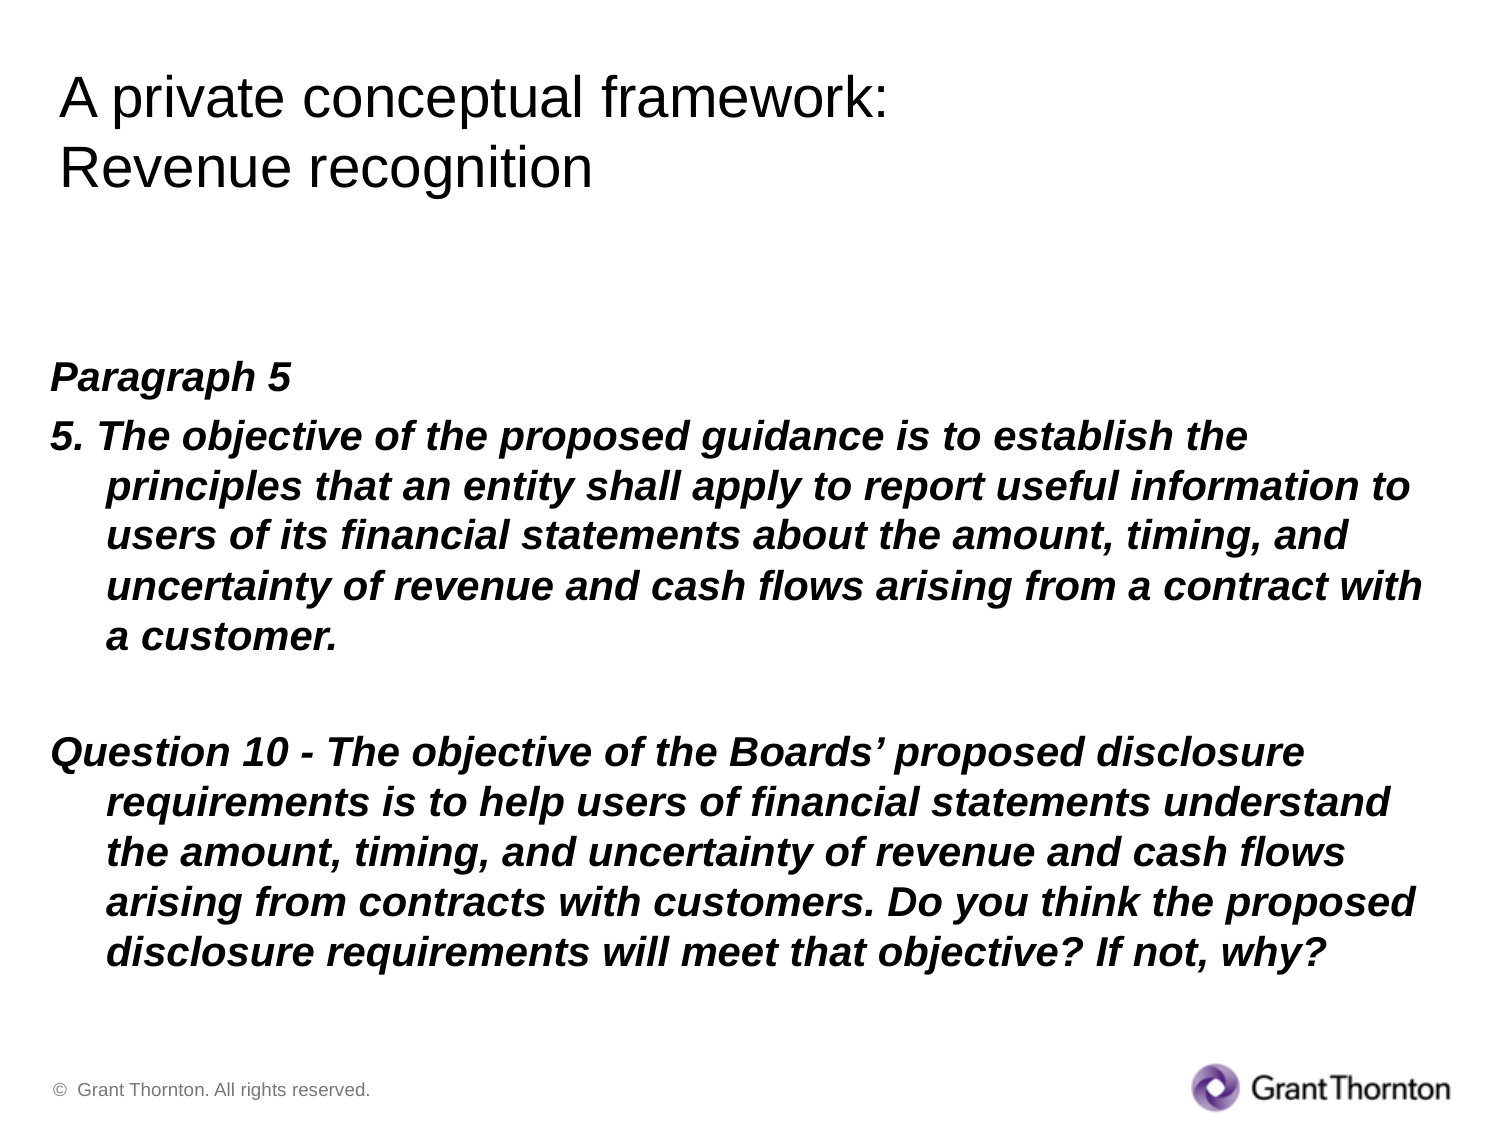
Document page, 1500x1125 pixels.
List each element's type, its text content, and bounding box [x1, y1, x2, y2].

title A private conceptual framework: Revenue recognition [58, 58, 1442, 296]
list Paragraph 5 5. The objective of the proposed guidance is to establish the principles that an entity shall apply to report useful information to users of its financial statements about the amount, timing, and uncertainty of revenue and cash flows arising from a contract with a customer. Question 10 - The objective of the Boards’ proposed disclosure requirements is to help users of financial statements understand the amount, timing, and uncertainty of revenue and cash flows arising from contracts with customers. Do you think the proposed disclosure requirements will meet that objective? If not, why? [49, 349, 1432, 1039]
picture [0, 1053, 1500, 1125]
